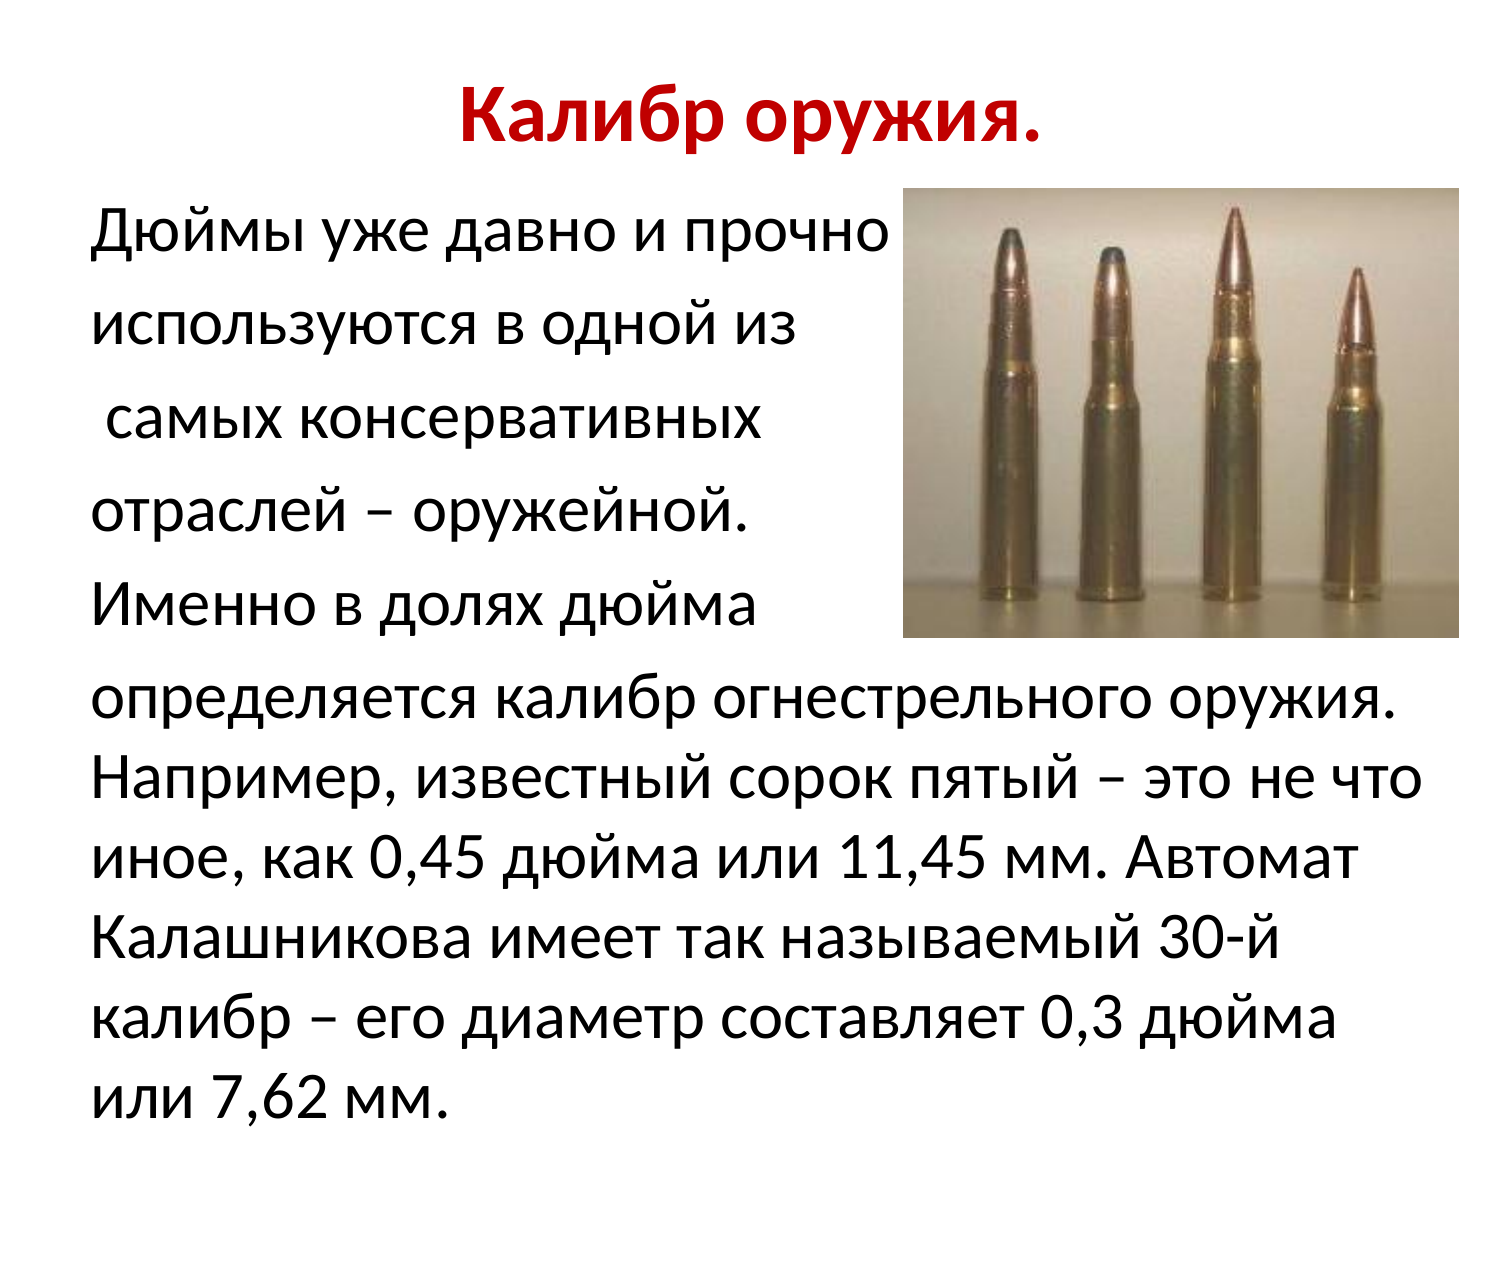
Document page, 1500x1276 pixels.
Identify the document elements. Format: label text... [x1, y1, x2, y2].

picture [903, 188, 1459, 639]
list Дюймы уже давно и прочно используются в одной из самых консервативных отраслей – оружейной. Именно в долях дюйма определяется калибр огнестрельного оружия. Например, известный сорок пятый – это не что иное, как 0,45 дюйма или 11,45 мм. Автомат Калашникова имеет так называемый 30-й калибр – его диаметр составляет 0,3 дюйма или 7,62 мм. [75, 177, 1447, 1217]
title Калибр оружия. [76, 1, 1427, 177]
